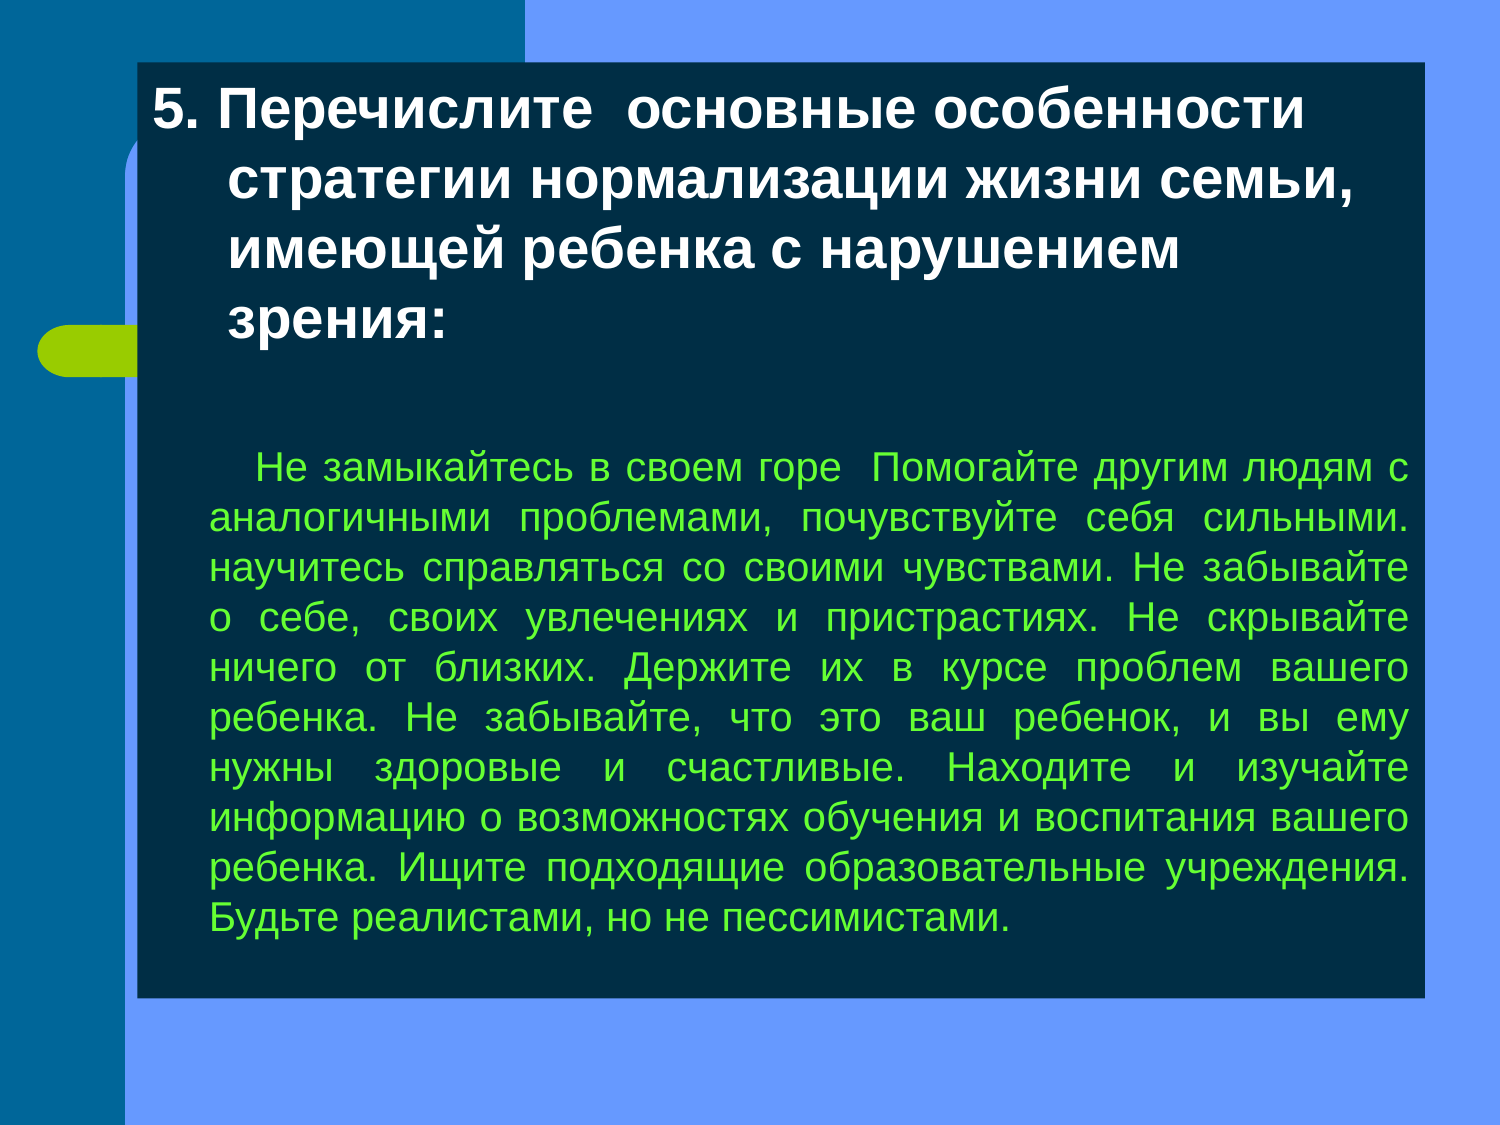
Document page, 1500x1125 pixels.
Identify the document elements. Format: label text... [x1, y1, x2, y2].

list 5. Перечислите основные особенности стратегии нормализации жизни семьи, имеющей ребенка с нарушением зрения: Не замыкайтесь в своем горе Помогайте другим людям с аналогичными проблемами, почувствуйте себя сильными. научитесь справляться со своими чувствами. Не забывайте о себе, своих увлечениях и пристрастиях. Не скрывайте ничего от близких. Держите их в курсе проблем вашего ребенка. Не забывайте, что это ваш ребенок, и вы ему нужны здоровые и счастливые. Находите и изучайте информацию о возможностях обучения и воспитания вашего ребенка. Ищите подходящие образовательные учреждения. Будьте реалистами, но не пессимистами. [137, 62, 1426, 999]
